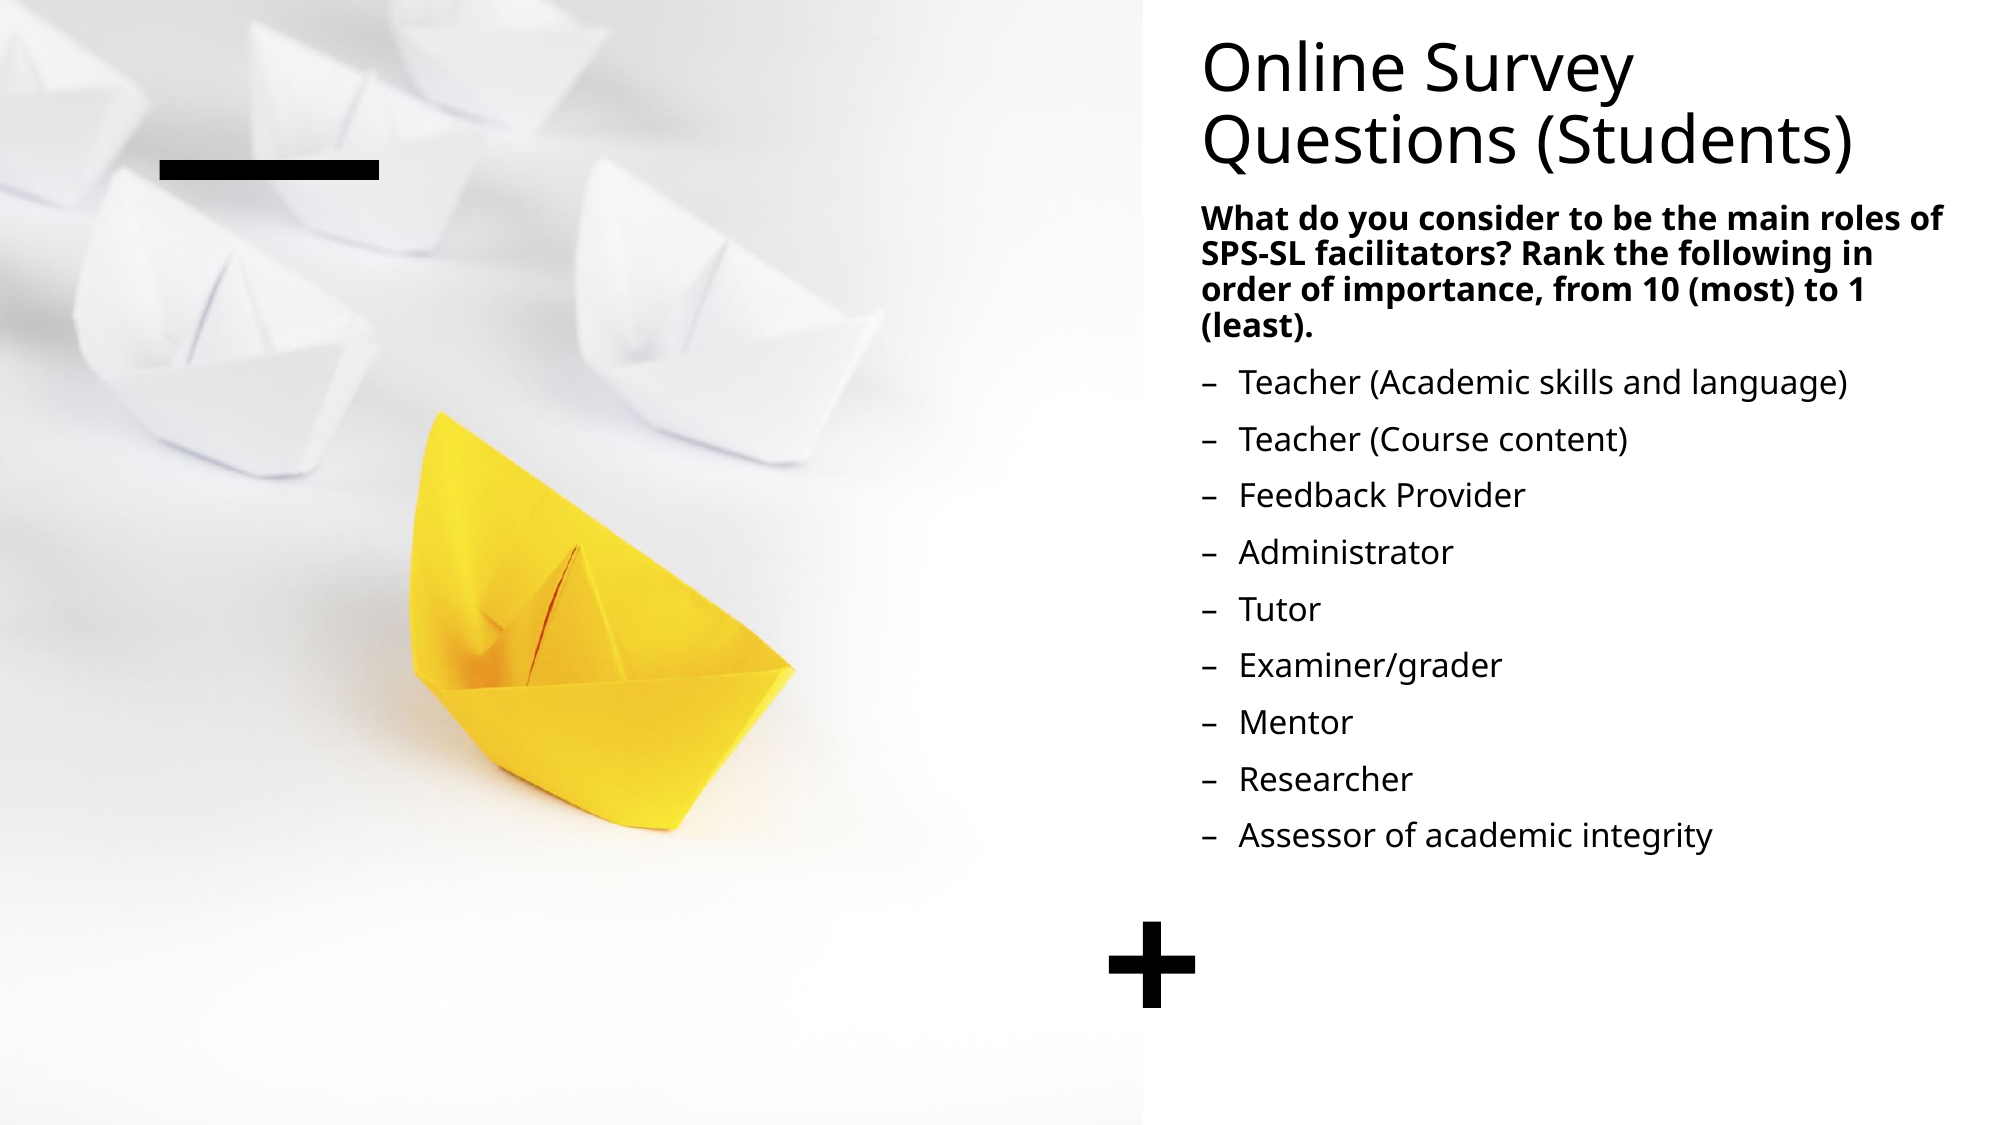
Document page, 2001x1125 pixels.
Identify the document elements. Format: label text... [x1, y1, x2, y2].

text_box [1143, 0, 2000, 1125]
text_box [1143, 921, 1196, 1009]
picture [0, 0, 1143, 1125]
title Online Survey Questions (Students) [1185, 26, 1941, 193]
list What do you consider to be the main roles of SPS-SL facilitators? Rank the following in order of importance, from 10 (most) to 1 (least). Teacher (Academic skills and language) Teacher (Course content) Feedback Provider Administrator Tutor Examiner/grader Mentor Researcher Assessor of academic integrity [1185, 193, 1980, 961]
